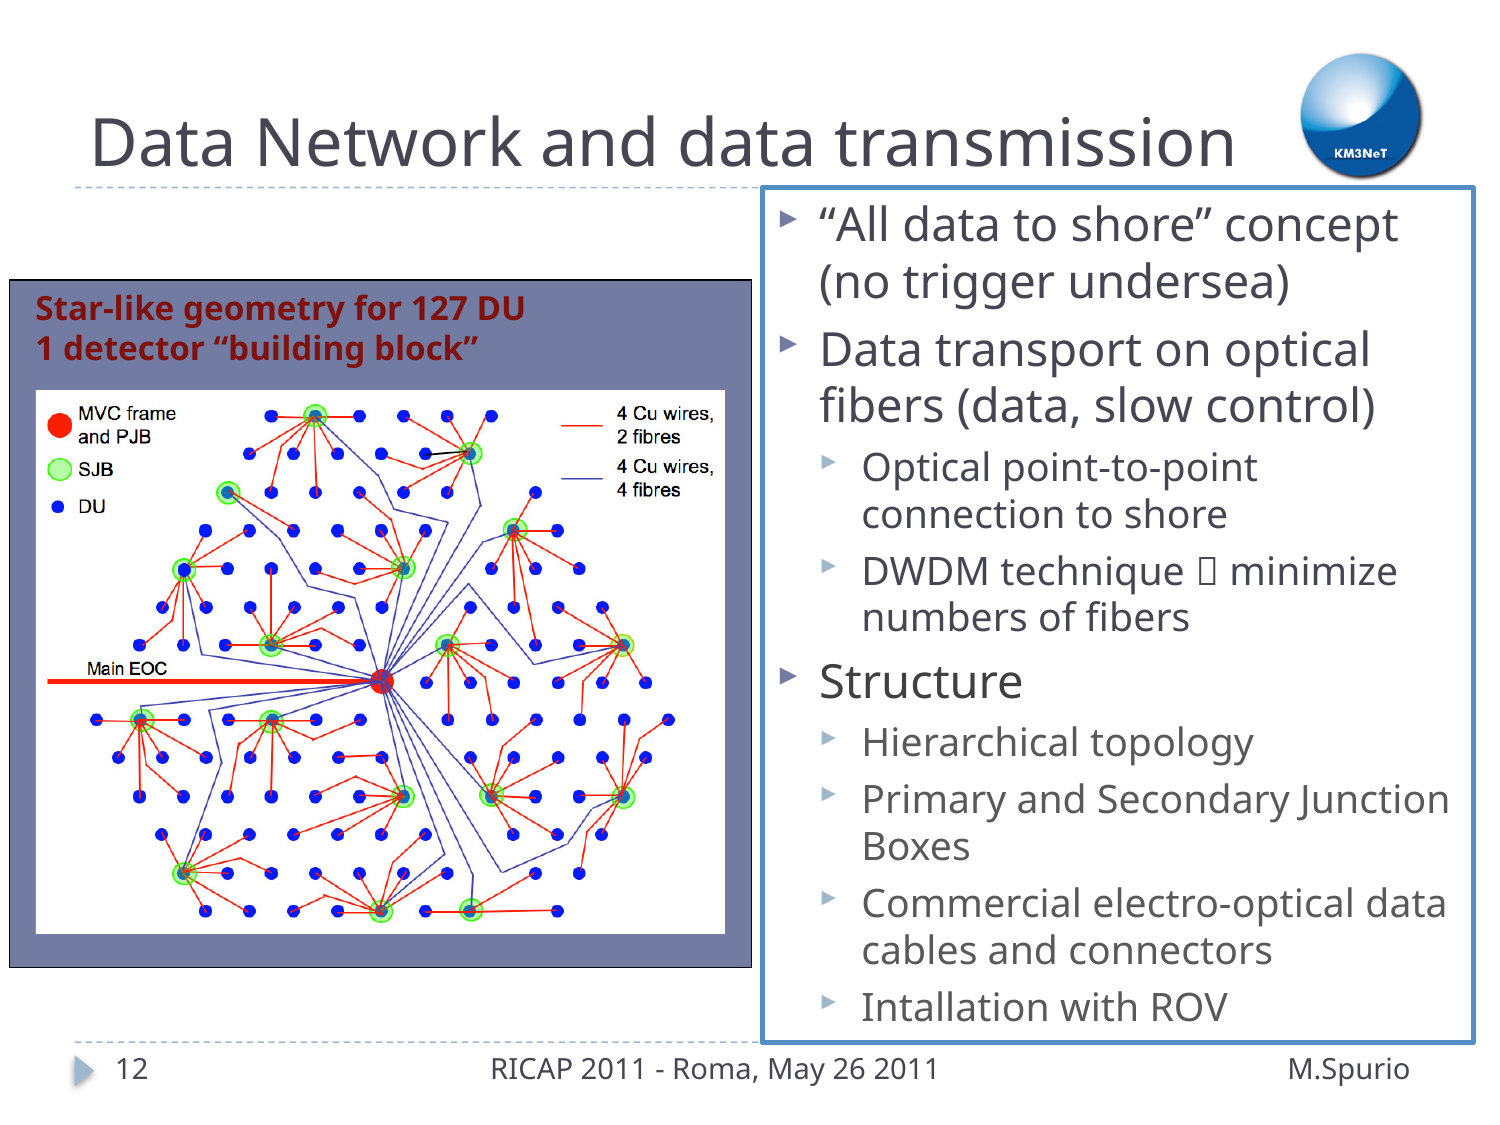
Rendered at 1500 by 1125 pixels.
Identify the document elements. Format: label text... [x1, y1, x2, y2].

title Data Network and data transmission [75, 24, 1425, 188]
slide_number M.Spurio [1186, 1042, 1426, 1103]
text_box [9, 279, 752, 968]
footer RICAP 2011 - Roma, May 26 2011 [475, 1042, 1186, 1103]
picture [1297, 50, 1426, 184]
slide_number 12 [100, 1042, 426, 1103]
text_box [35, 390, 726, 935]
list “All data to shore” concept (no trigger undersea) Data transport on optical fibers (data, slow control) Optical point-to-point connection to shore DWDM technique  minimize numbers of fibers Structure Hierarchical topology Primary and Secondary Junction Boxes Commercial electro-optical data cables and connectors Intallation with ROV [762, 187, 1474, 1043]
text_box Star-like geometry for 127 DU 1 detector “building block” [20, 279, 542, 375]
